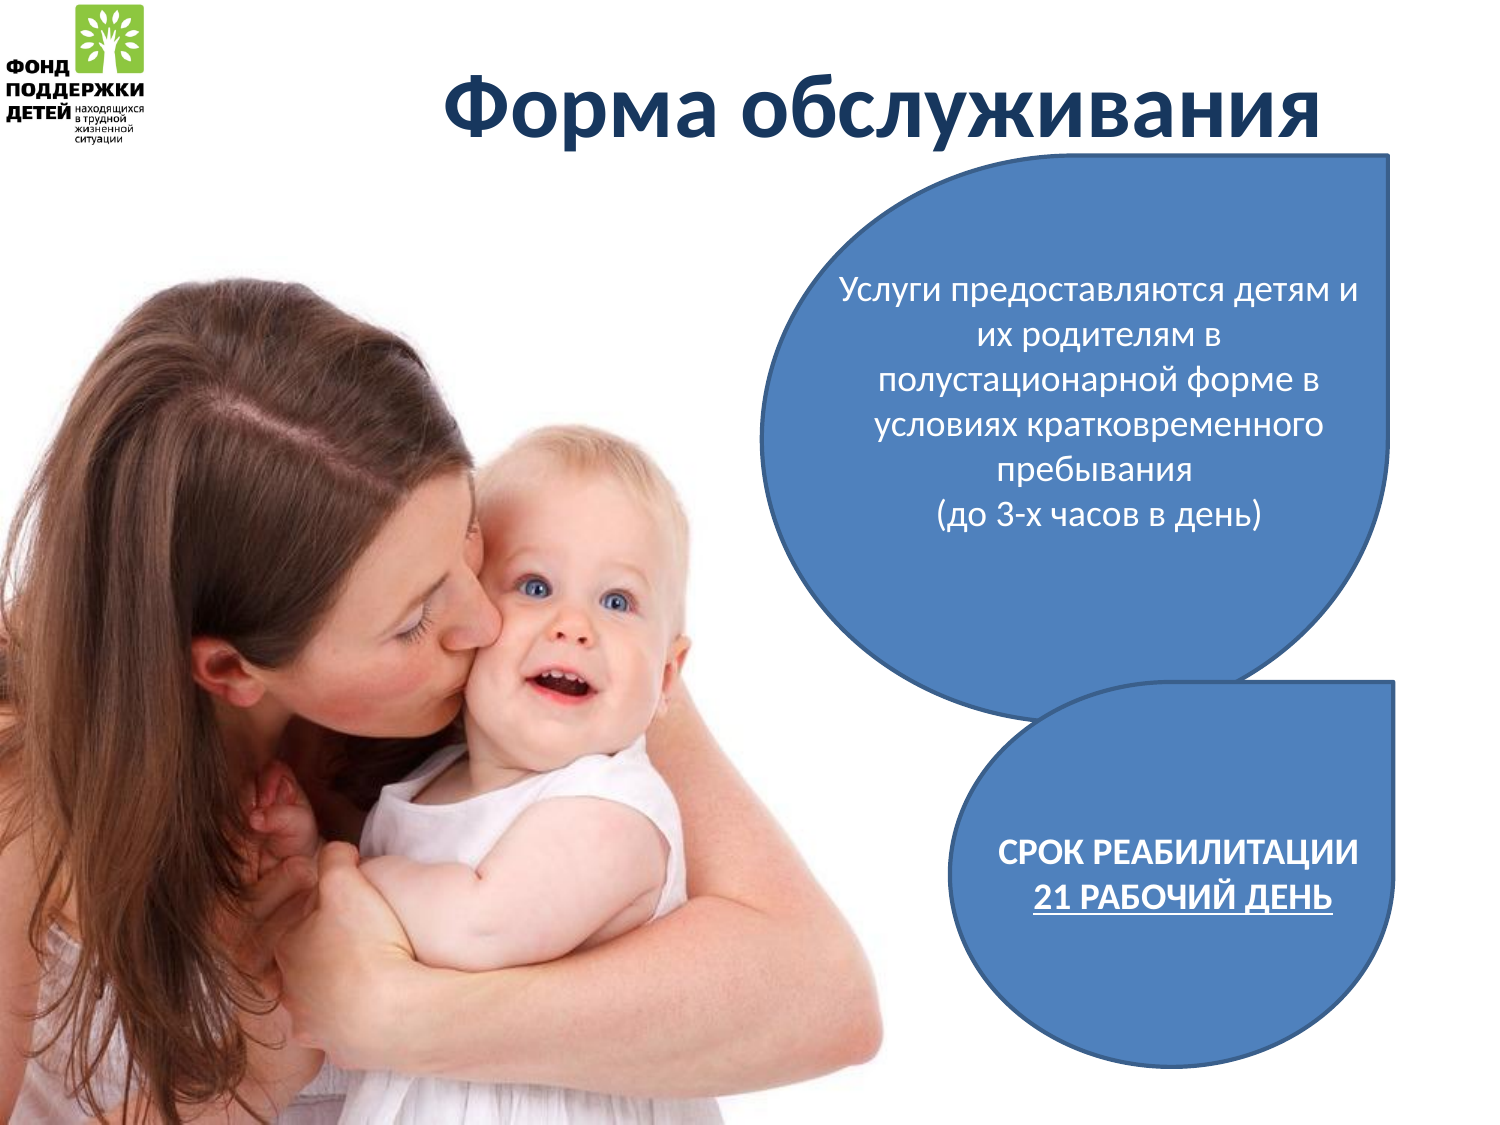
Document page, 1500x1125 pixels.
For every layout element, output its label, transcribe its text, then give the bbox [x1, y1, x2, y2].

text_box [1204, 542, 1369, 679]
title Форма обслуживания [289, 7, 1500, 195]
text_box [1204, 679, 1396, 897]
text_box [1204, 925, 1388, 1067]
picture [0, 256, 1200, 1125]
picture [0, 0, 150, 150]
text_box СРОК РЕАБИЛИТАЦИИ 21 РАБОЧИЙ ДЕНЬ [1204, 775, 1394, 925]
text_box [834, 153, 1390, 517]
text_box Услуги предоставляются детям и их родителям в полустационарной форме в условиях кратковременного пребывания (до 3-х часов в день) [1201, 256, 1378, 542]
